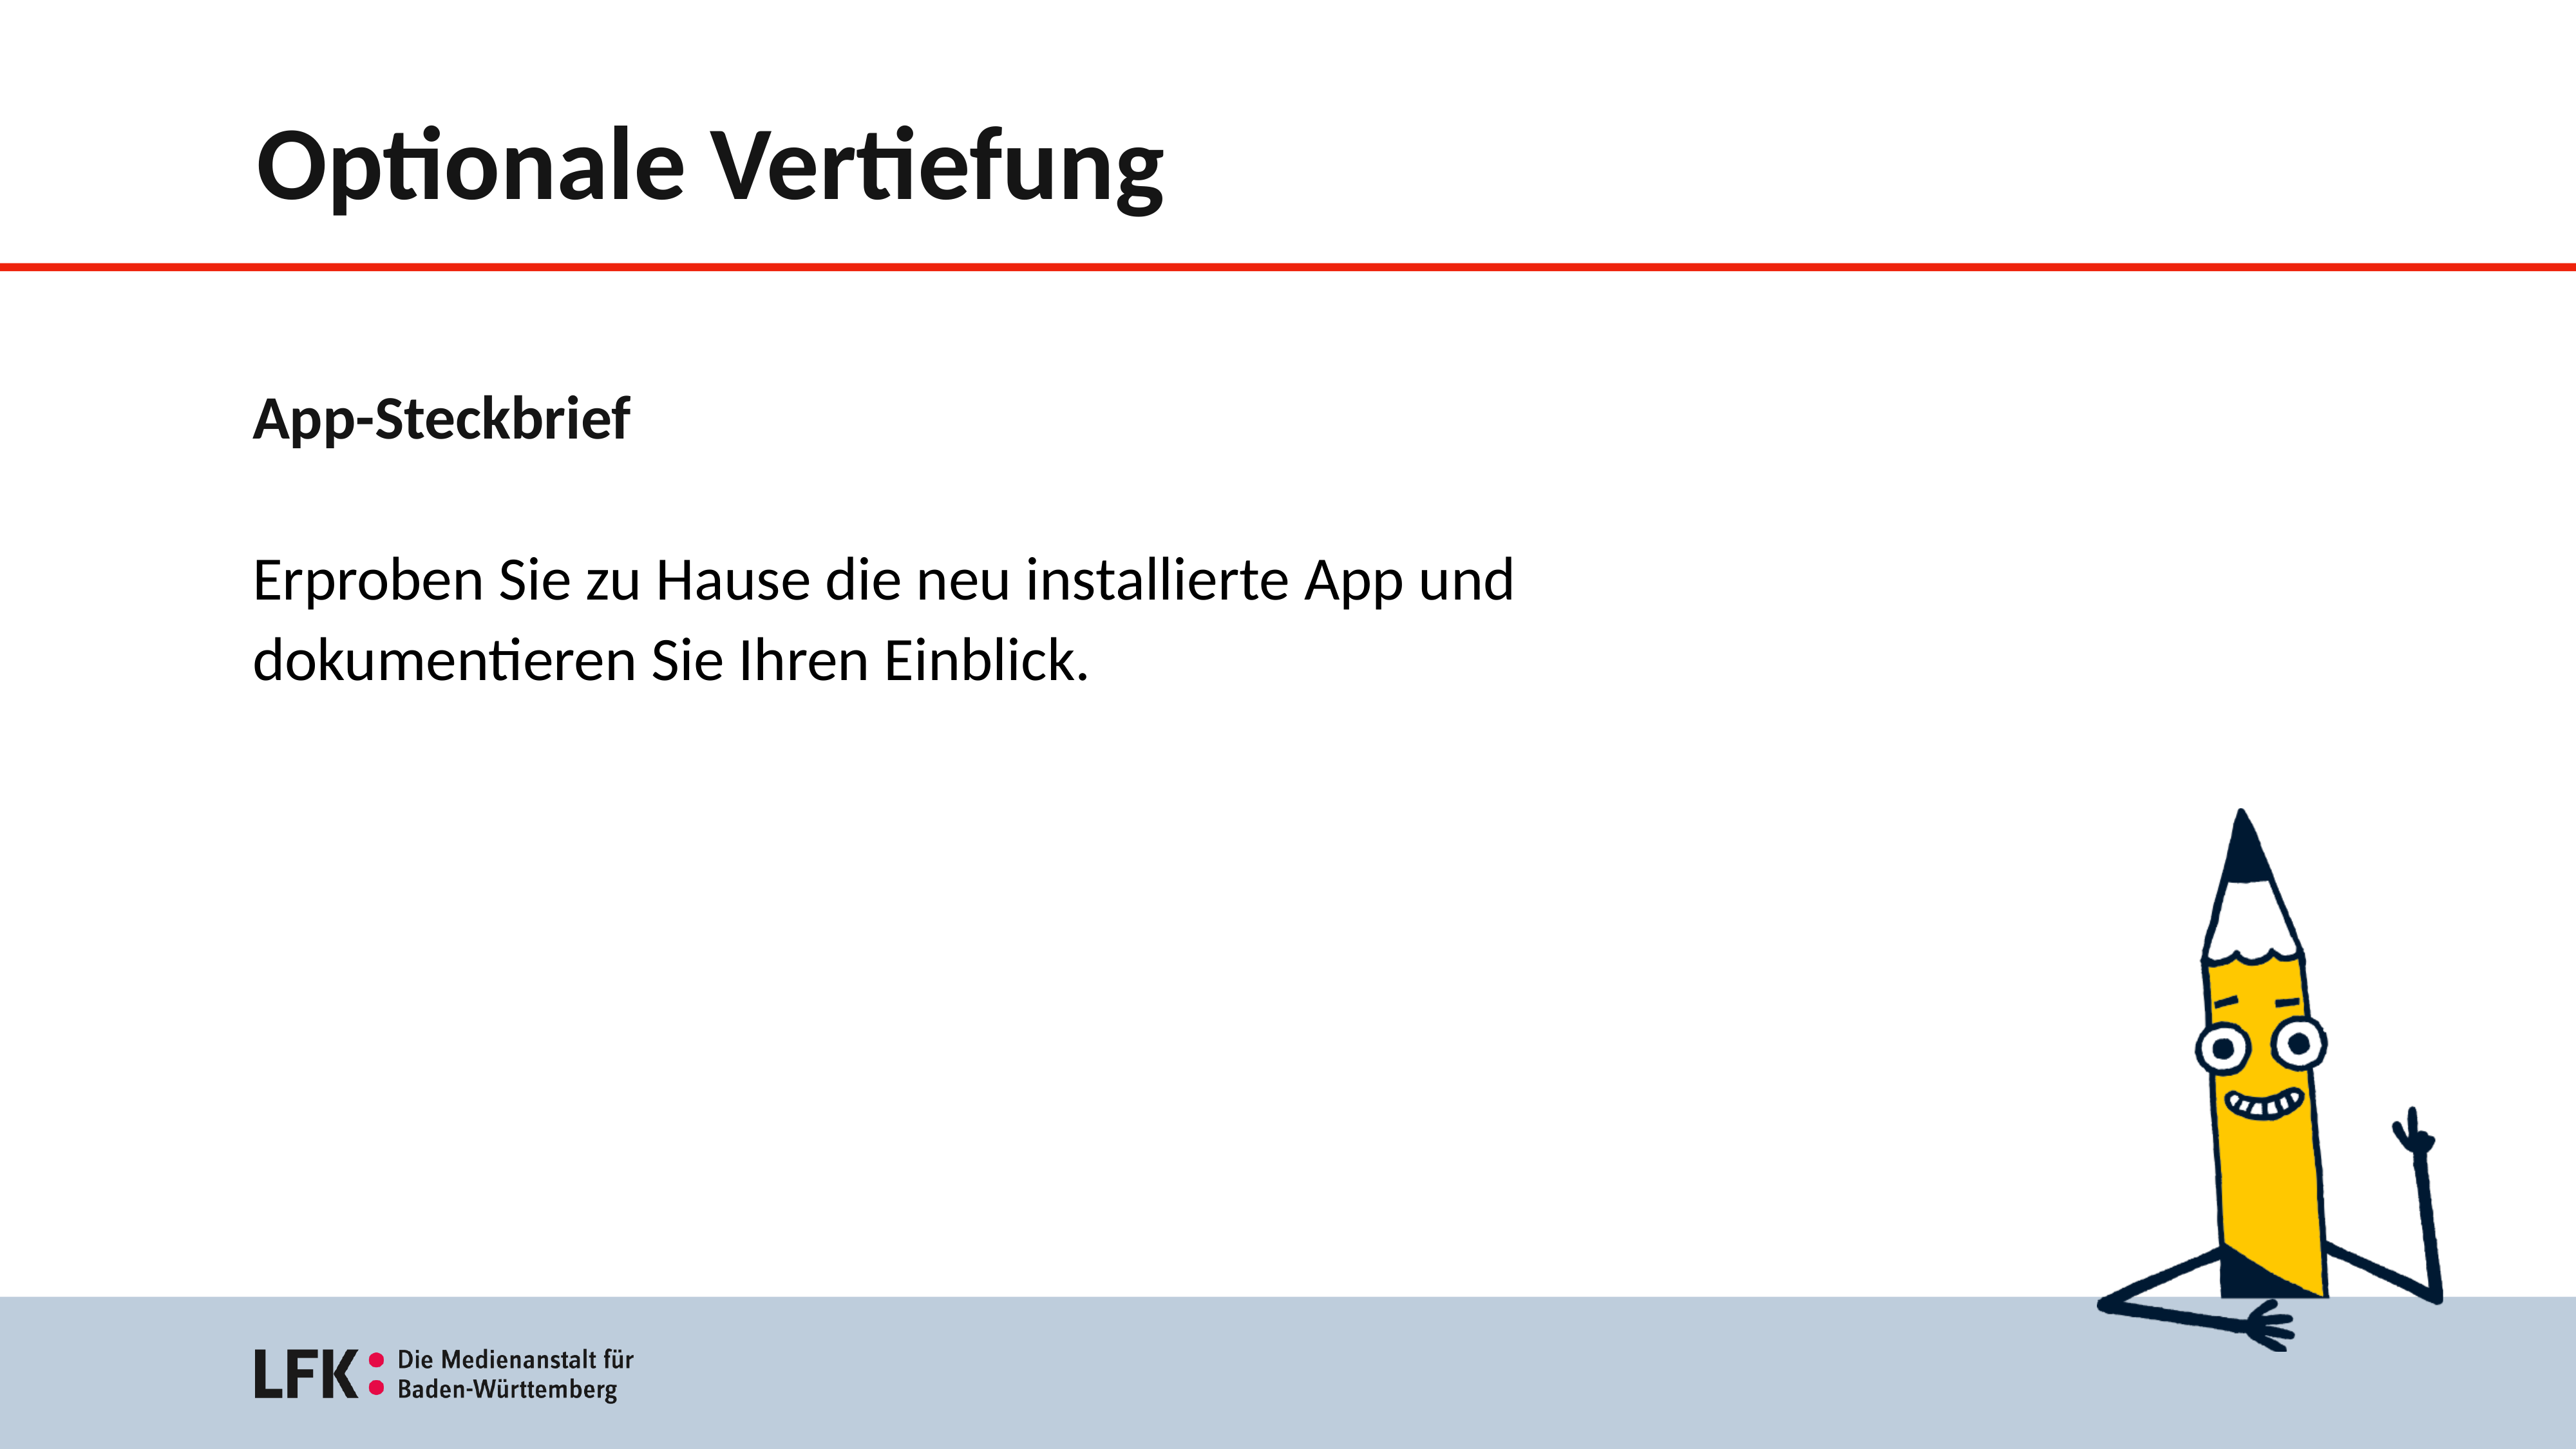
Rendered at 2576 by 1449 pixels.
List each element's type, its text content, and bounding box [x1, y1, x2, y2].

picture [2096, 808, 2443, 1352]
text_box App-Steckbrief Erproben Sie zu Hause die neu installierte App und dokumentieren Sie Ihren Einblick. [247, 365, 1809, 699]
text_box [0, 1296, 2576, 1449]
text_box Optionale Vertiefung [247, 90, 2490, 251]
picture [255, 1349, 635, 1405]
